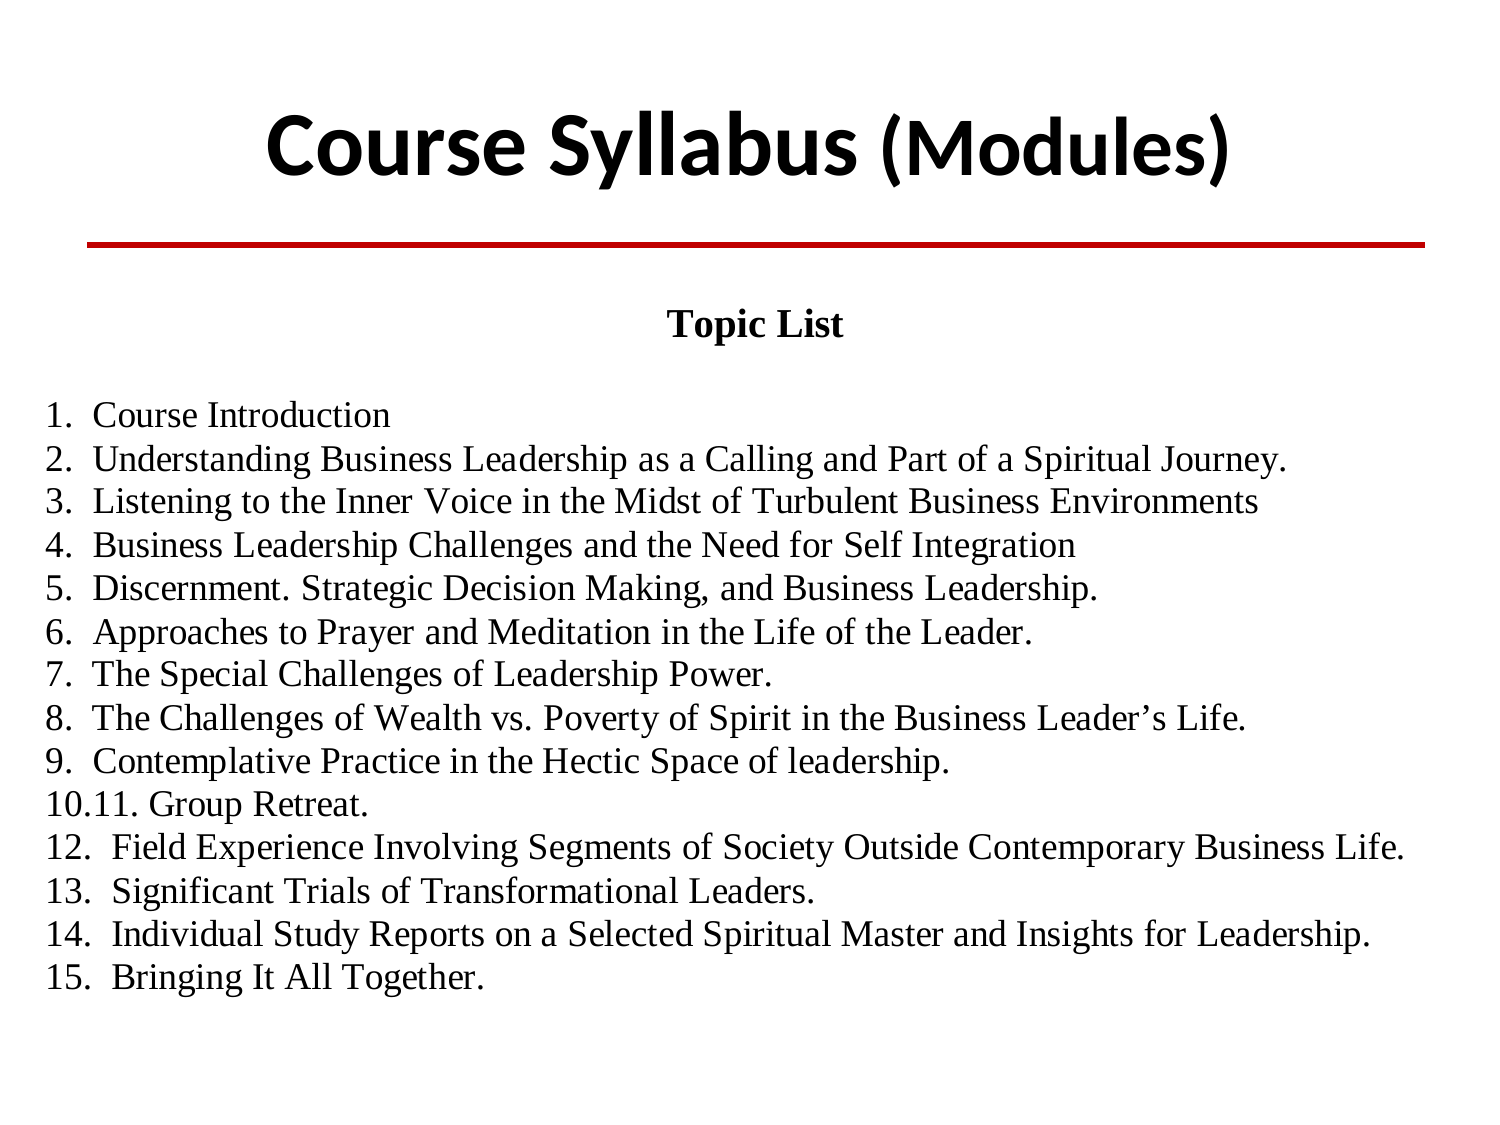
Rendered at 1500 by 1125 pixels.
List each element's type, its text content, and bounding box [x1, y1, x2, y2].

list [44, 299, 1500, 1001]
title Course Syllabus (Modules) [75, 45, 1425, 233]
